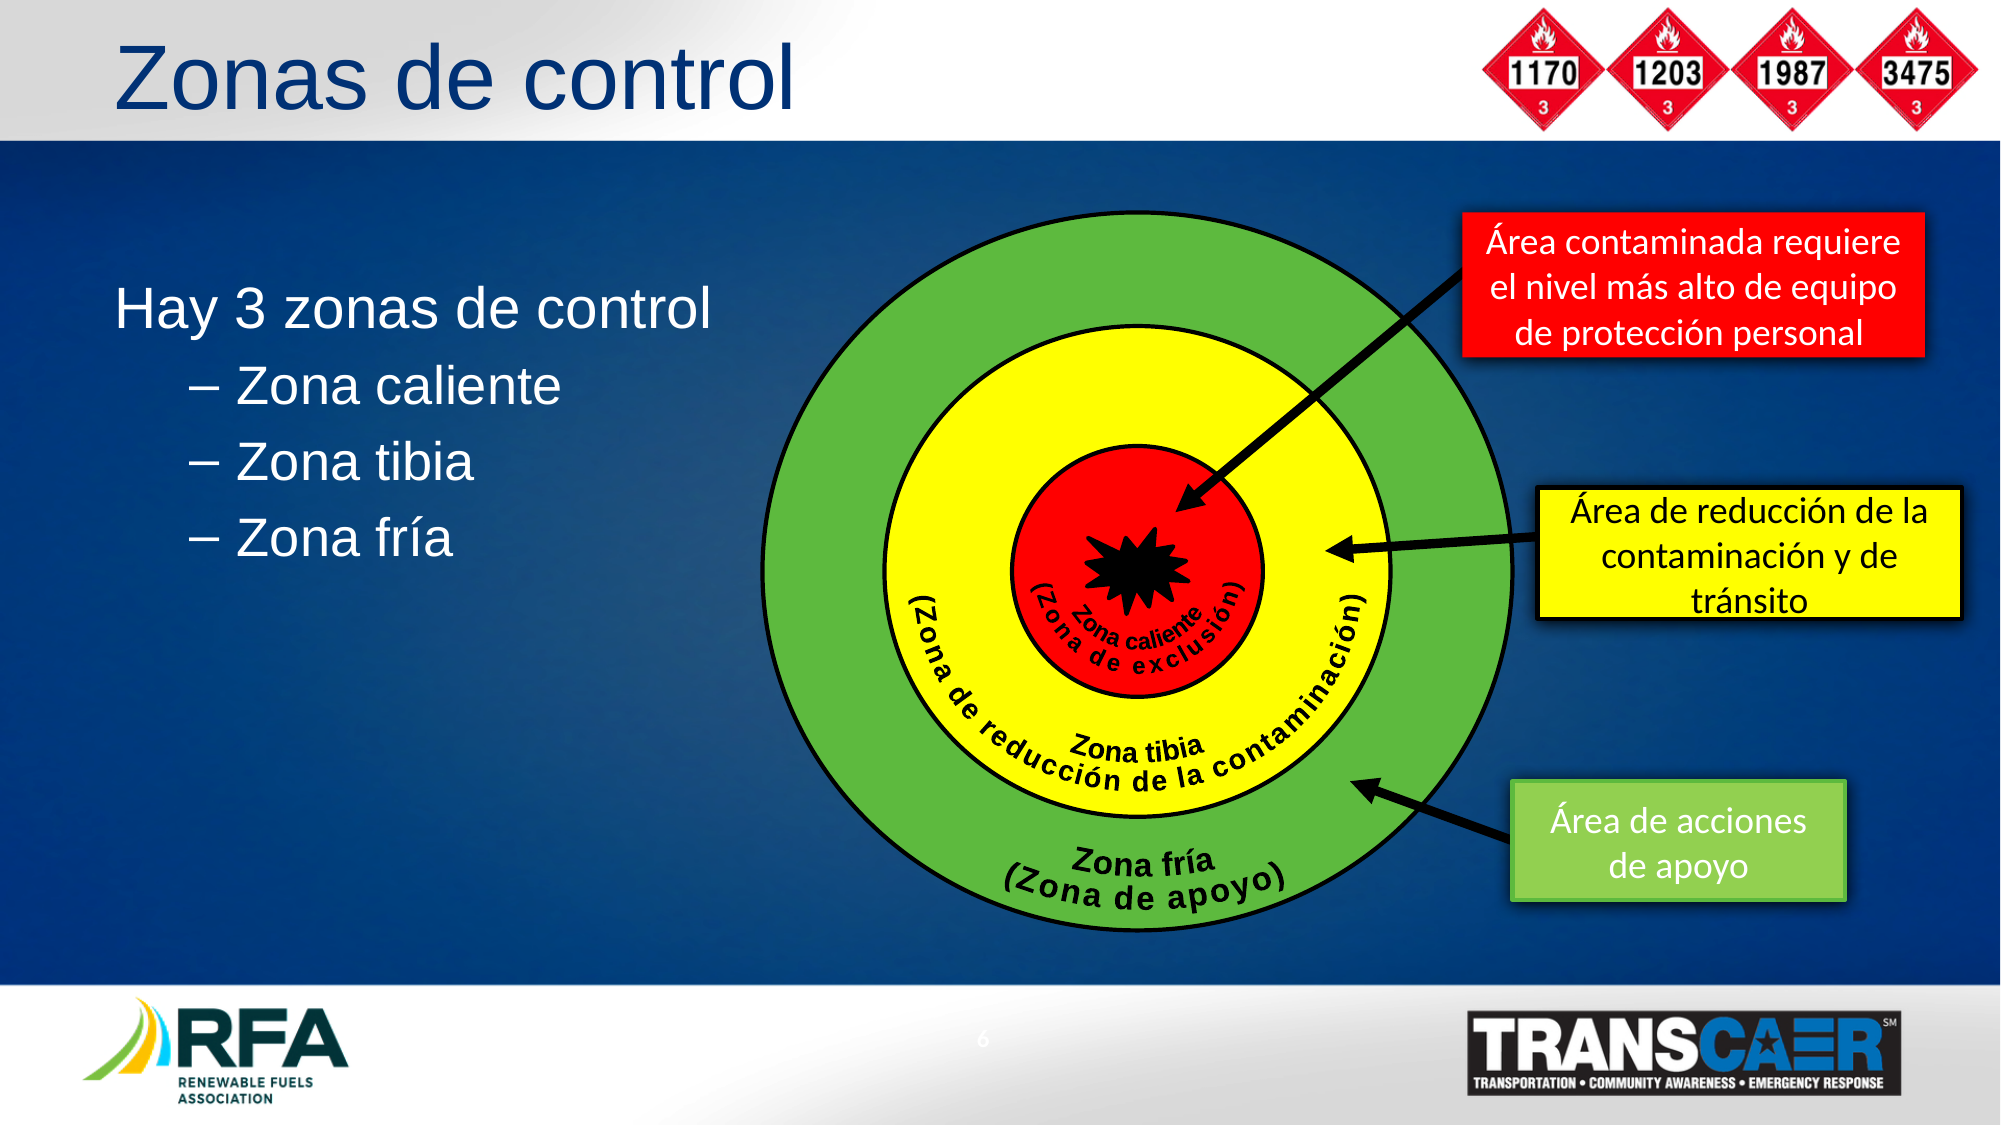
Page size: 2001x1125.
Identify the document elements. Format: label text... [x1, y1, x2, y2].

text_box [1349, 780, 1513, 841]
text_box Área contaminada requiere el nivel más alto de equipo de protección personal [1509, 210, 1927, 359]
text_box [1175, 262, 1476, 513]
text_box Área de reducción de la contaminación y de tránsito [1535, 485, 1964, 621]
picture [0, 0, 2001, 1125]
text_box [762, 212, 1513, 931]
text_box Área de acciones de apoyo [1516, 779, 1847, 902]
list Hay 3 zonas de control Zona caliente Zona tibia Zona fría [99, 262, 850, 980]
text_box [1324, 535, 1548, 552]
title Zonas de control [99, 0, 1625, 145]
